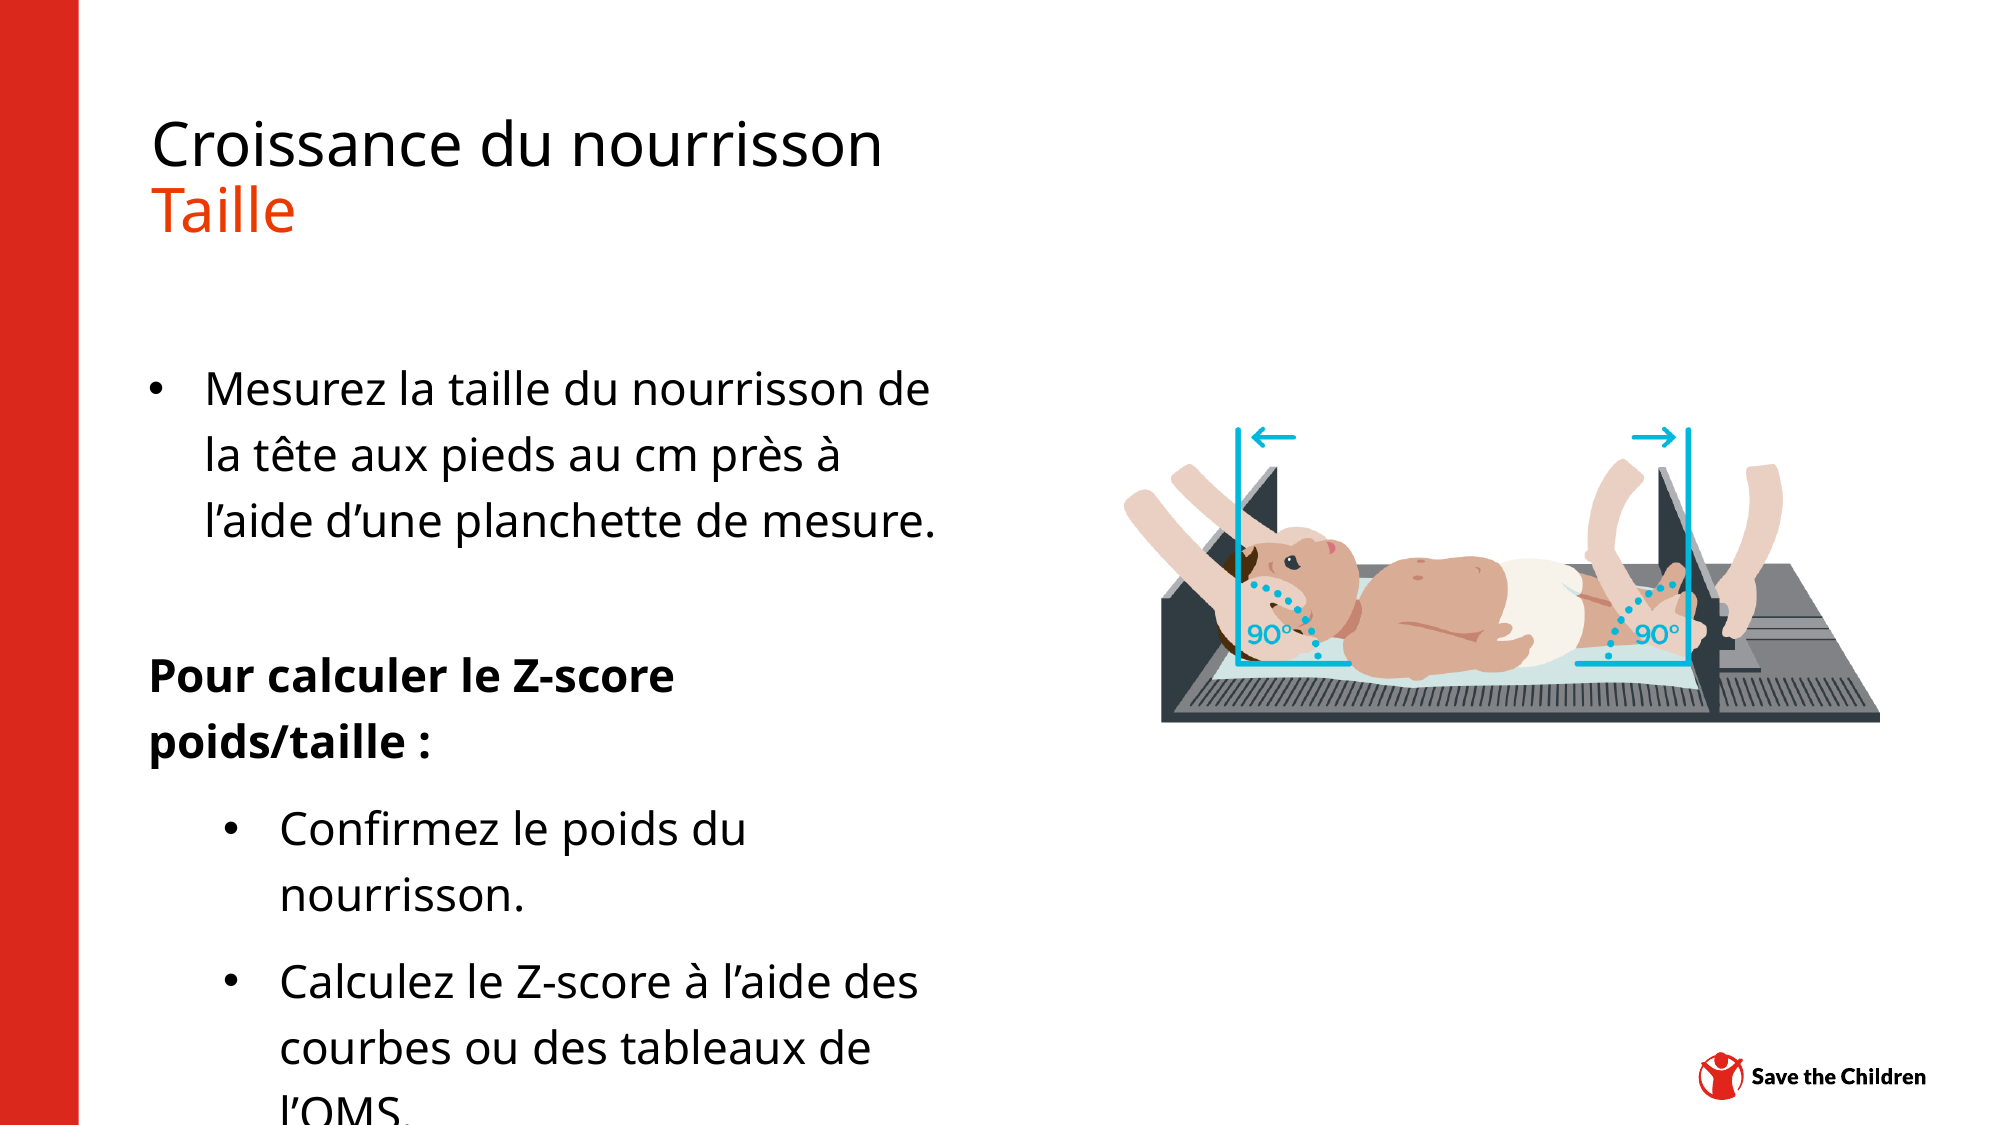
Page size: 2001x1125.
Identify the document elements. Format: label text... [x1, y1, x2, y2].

text_box Plateforme de contenu : CH1304412 [999, 1079, 1772, 1125]
text_box Mesurez la taille du nourrisson de la tête aux pieds au cm près à l’aide d’une planchette de mesure. [133, 341, 955, 580]
picture [1108, 394, 1892, 731]
title Croissance du nourrisson Taille [136, 104, 1873, 254]
text_box Pour calculer le Z-score poids/taille : Confirmez le poids du nourrisson. Calculez le Z-score à l’aide des courbes ou des tableaux de l’OMS. [133, 628, 980, 1020]
